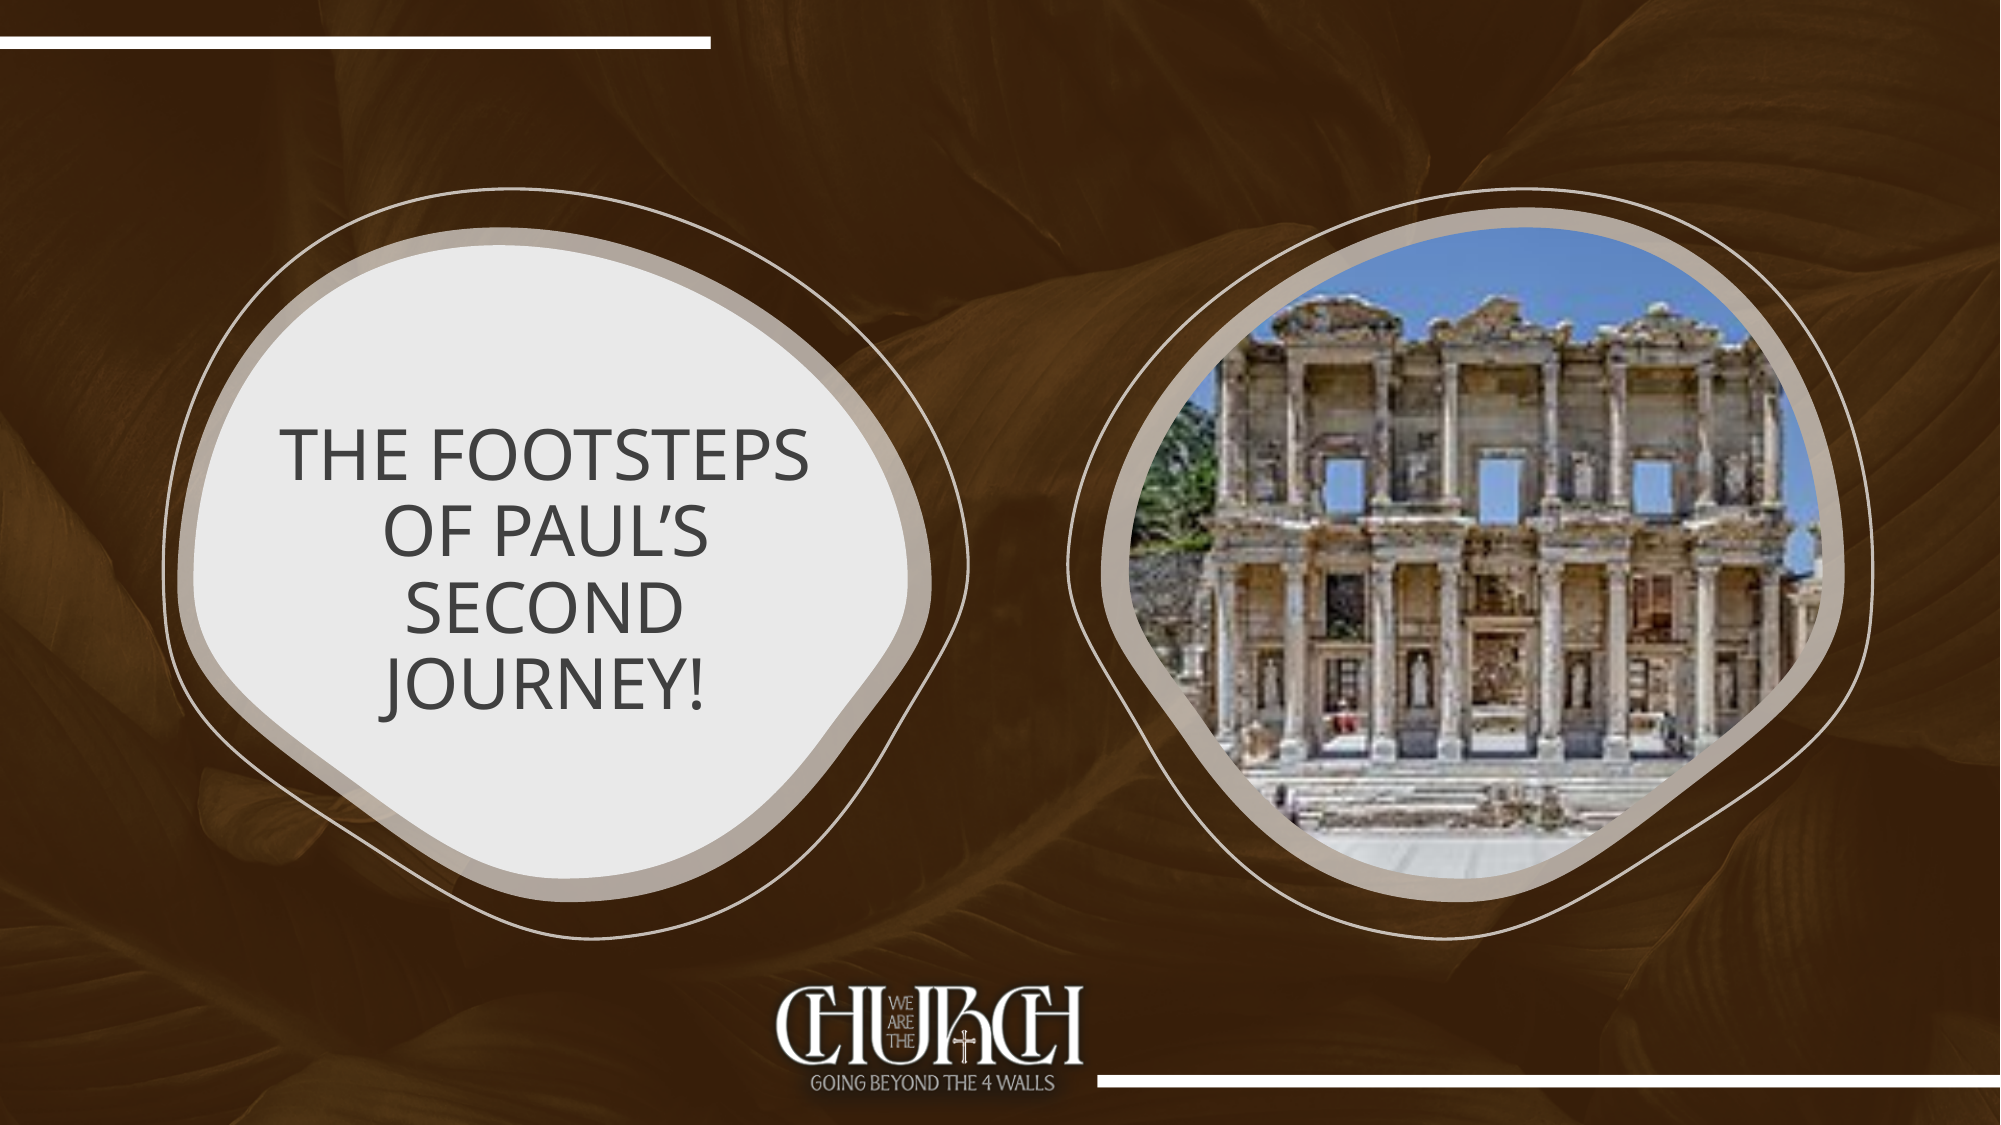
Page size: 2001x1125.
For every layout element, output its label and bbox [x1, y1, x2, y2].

picture [0, 0, 2000, 1125]
text_box [1068, 183, 1875, 942]
